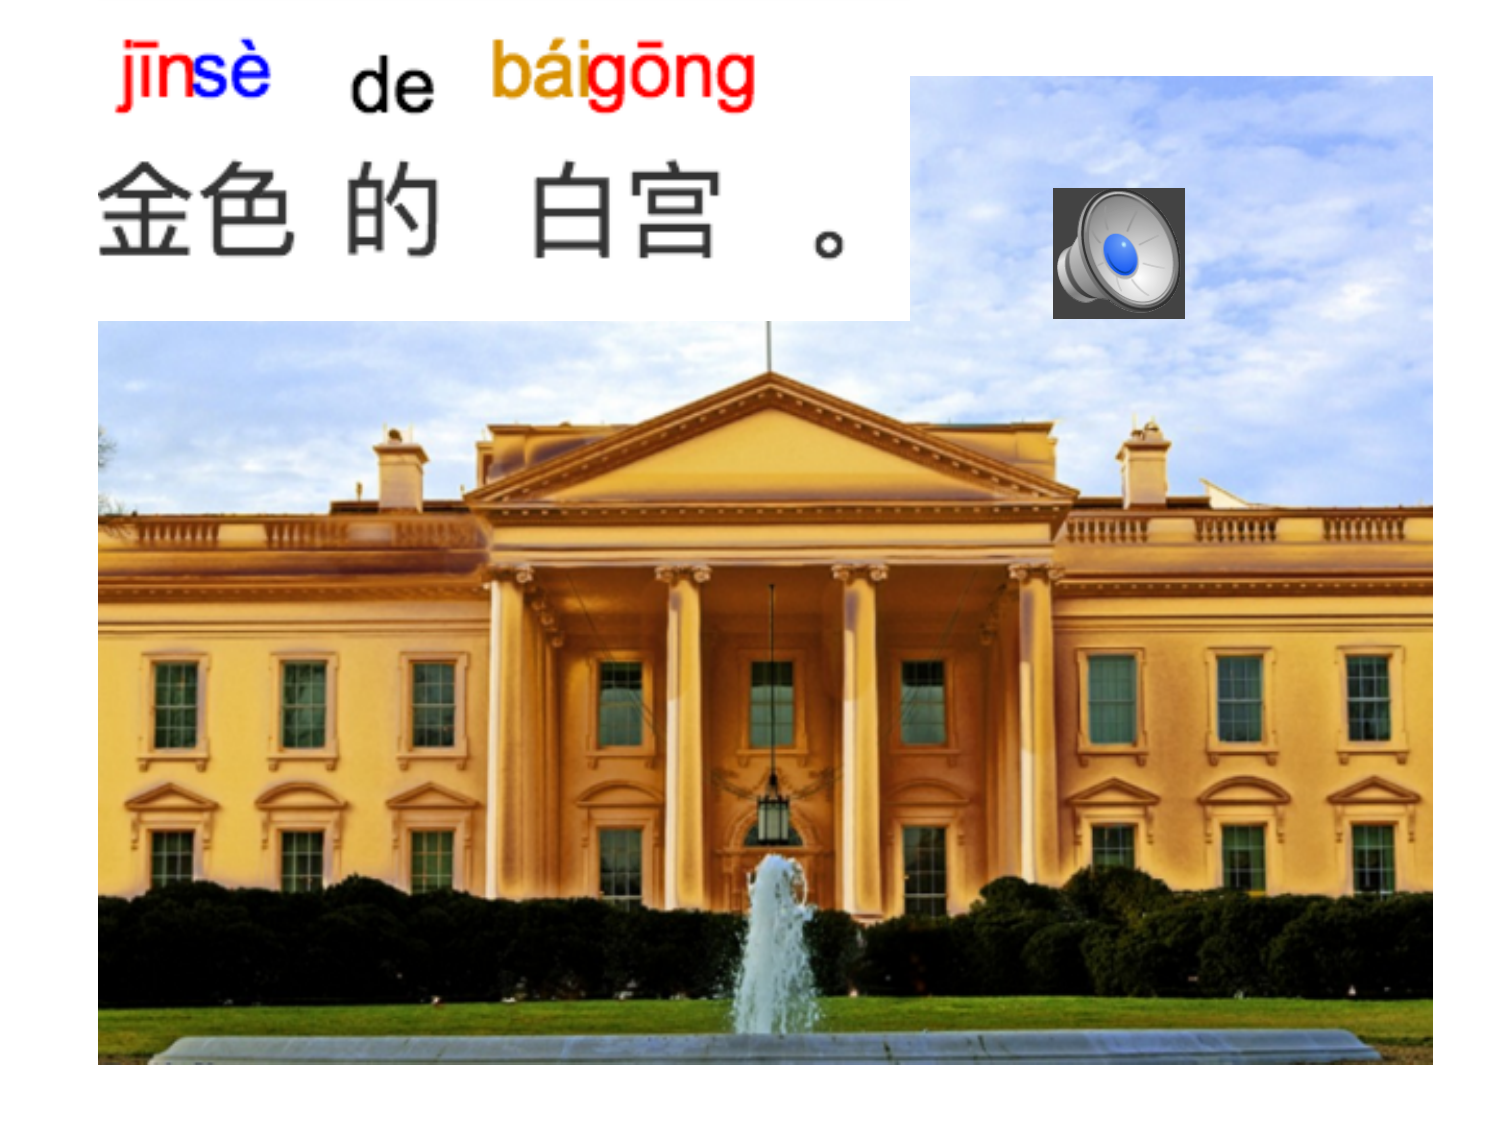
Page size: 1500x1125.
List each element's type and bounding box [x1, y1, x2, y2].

picture [98, 0, 1433, 1065]
